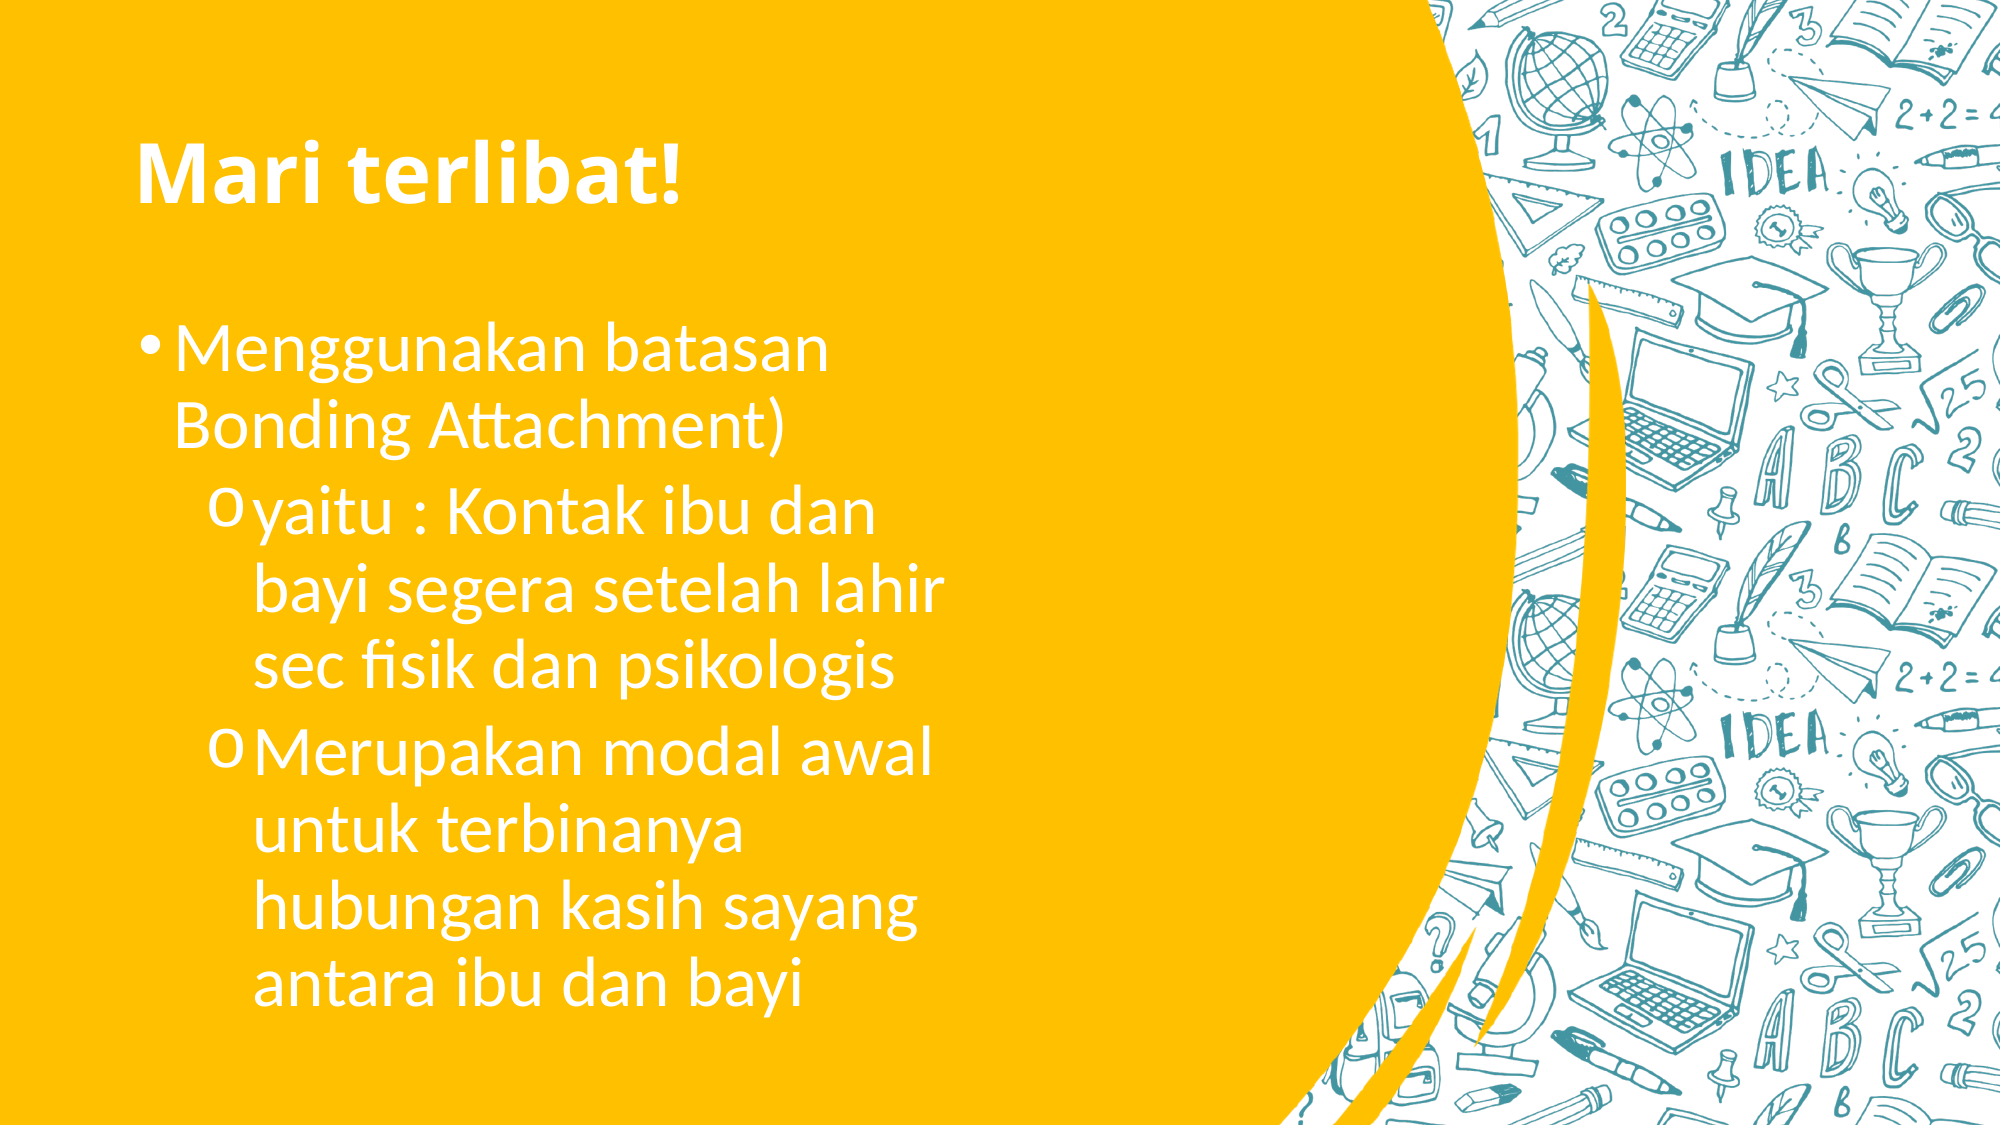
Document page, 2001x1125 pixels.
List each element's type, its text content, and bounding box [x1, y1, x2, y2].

list Menggunakan batasan Bonding Attachment) yaitu : Kontak ibu dan bayi segera setelah lahir sec fisik dan psikologis Merupakan modal awal untuk terbinanya hubungan kasih sayang antara ibu dan bayi [118, 299, 1031, 1034]
title Mari terlibat! [118, 112, 1031, 299]
picture [0, 0, 2000, 1125]
